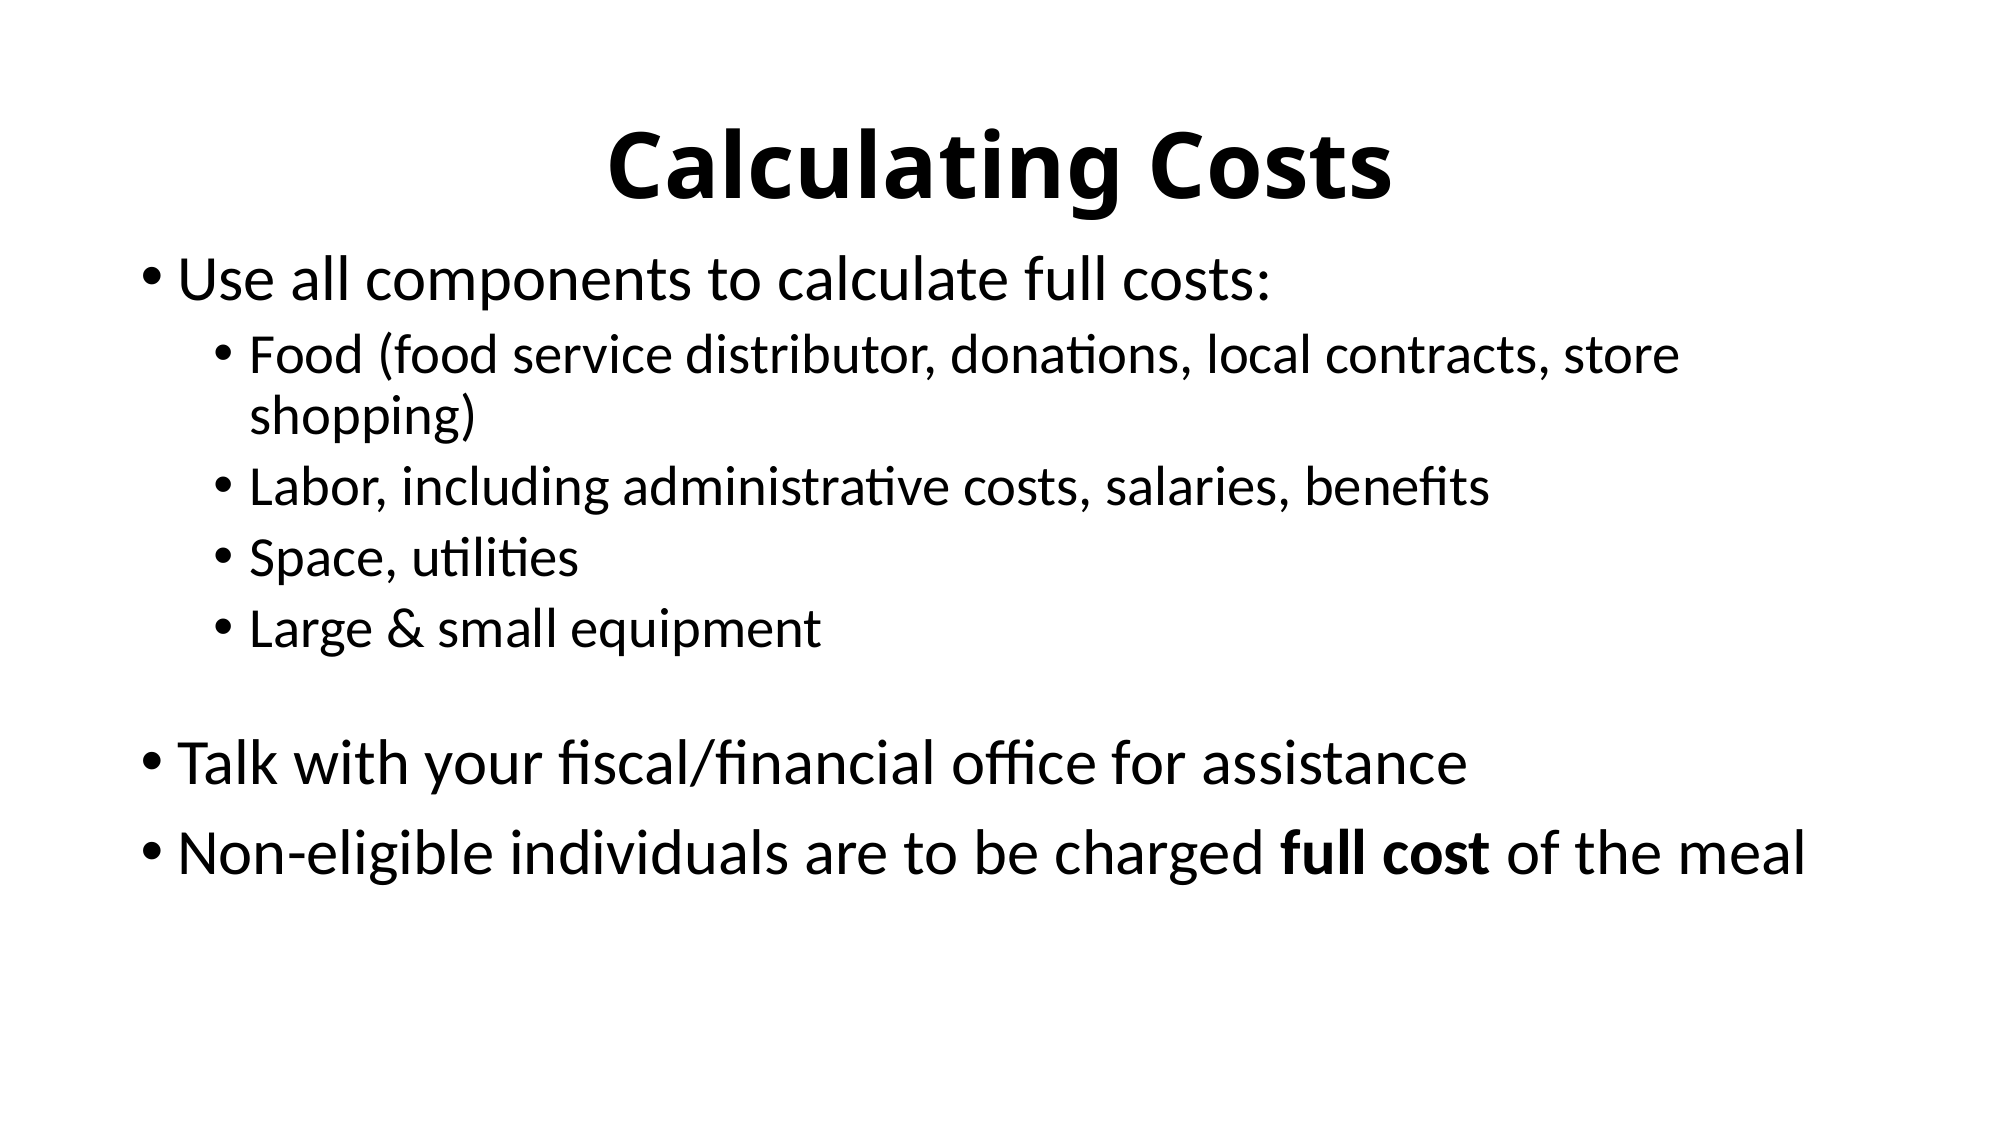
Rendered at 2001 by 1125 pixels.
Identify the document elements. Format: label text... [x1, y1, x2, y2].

list Use all components to calculate full costs: Food (food service distributor, donations, local contracts, store shopping) Labor, including administrative costs, salaries, benefits Space, utilities Large & small equipment Talk with your fiscal/financial office for assistance Non-eligible individuals are to be charged full cost of the meal [125, 237, 1851, 951]
title Calculating Costs [137, 59, 1863, 278]
